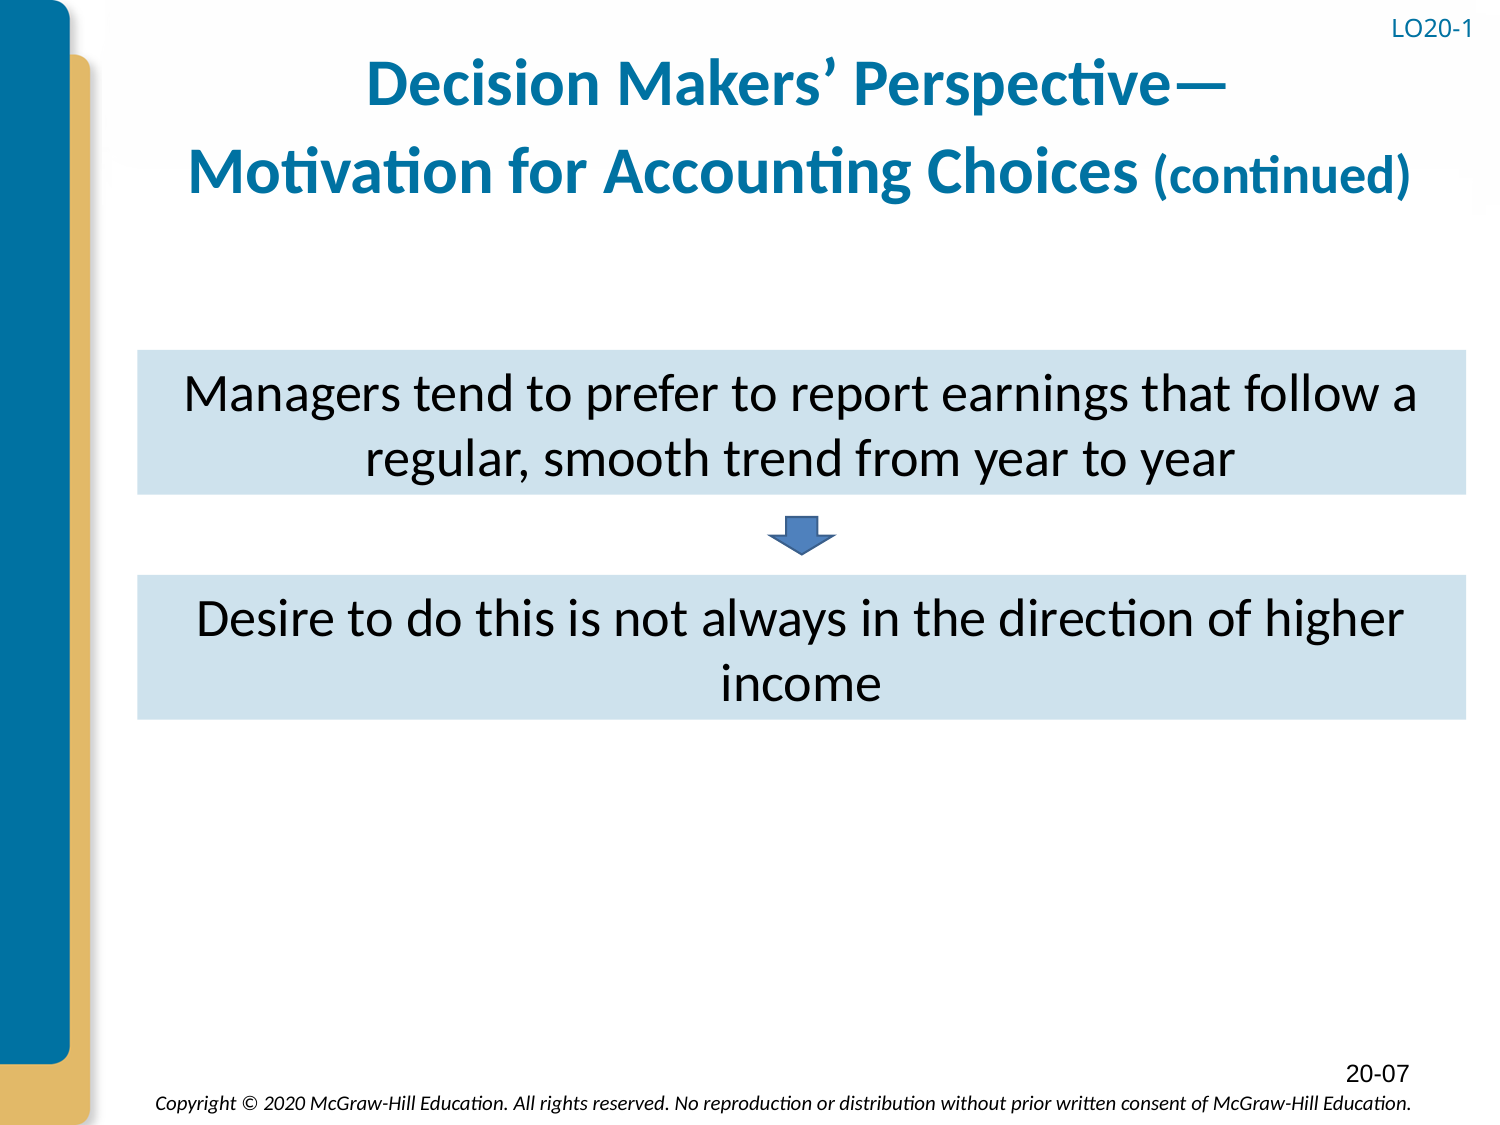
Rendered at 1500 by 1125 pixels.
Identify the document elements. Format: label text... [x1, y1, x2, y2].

text_box [766, 515, 837, 556]
text_box LO20-1 [1376, 0, 1498, 60]
text_box Managers tend to prefer to report earnings that follow a regular, smooth trend from year to year [137, 349, 1467, 495]
picture [0, 0, 1500, 1125]
title Decision Makers’ Perspective— Motivation for Accounting Choices (continued) [99, 0, 1500, 238]
text_box 20-07 [1074, 1042, 1425, 1103]
text_box Desire to do this is not always in the direction of higher income [137, 574, 1467, 720]
